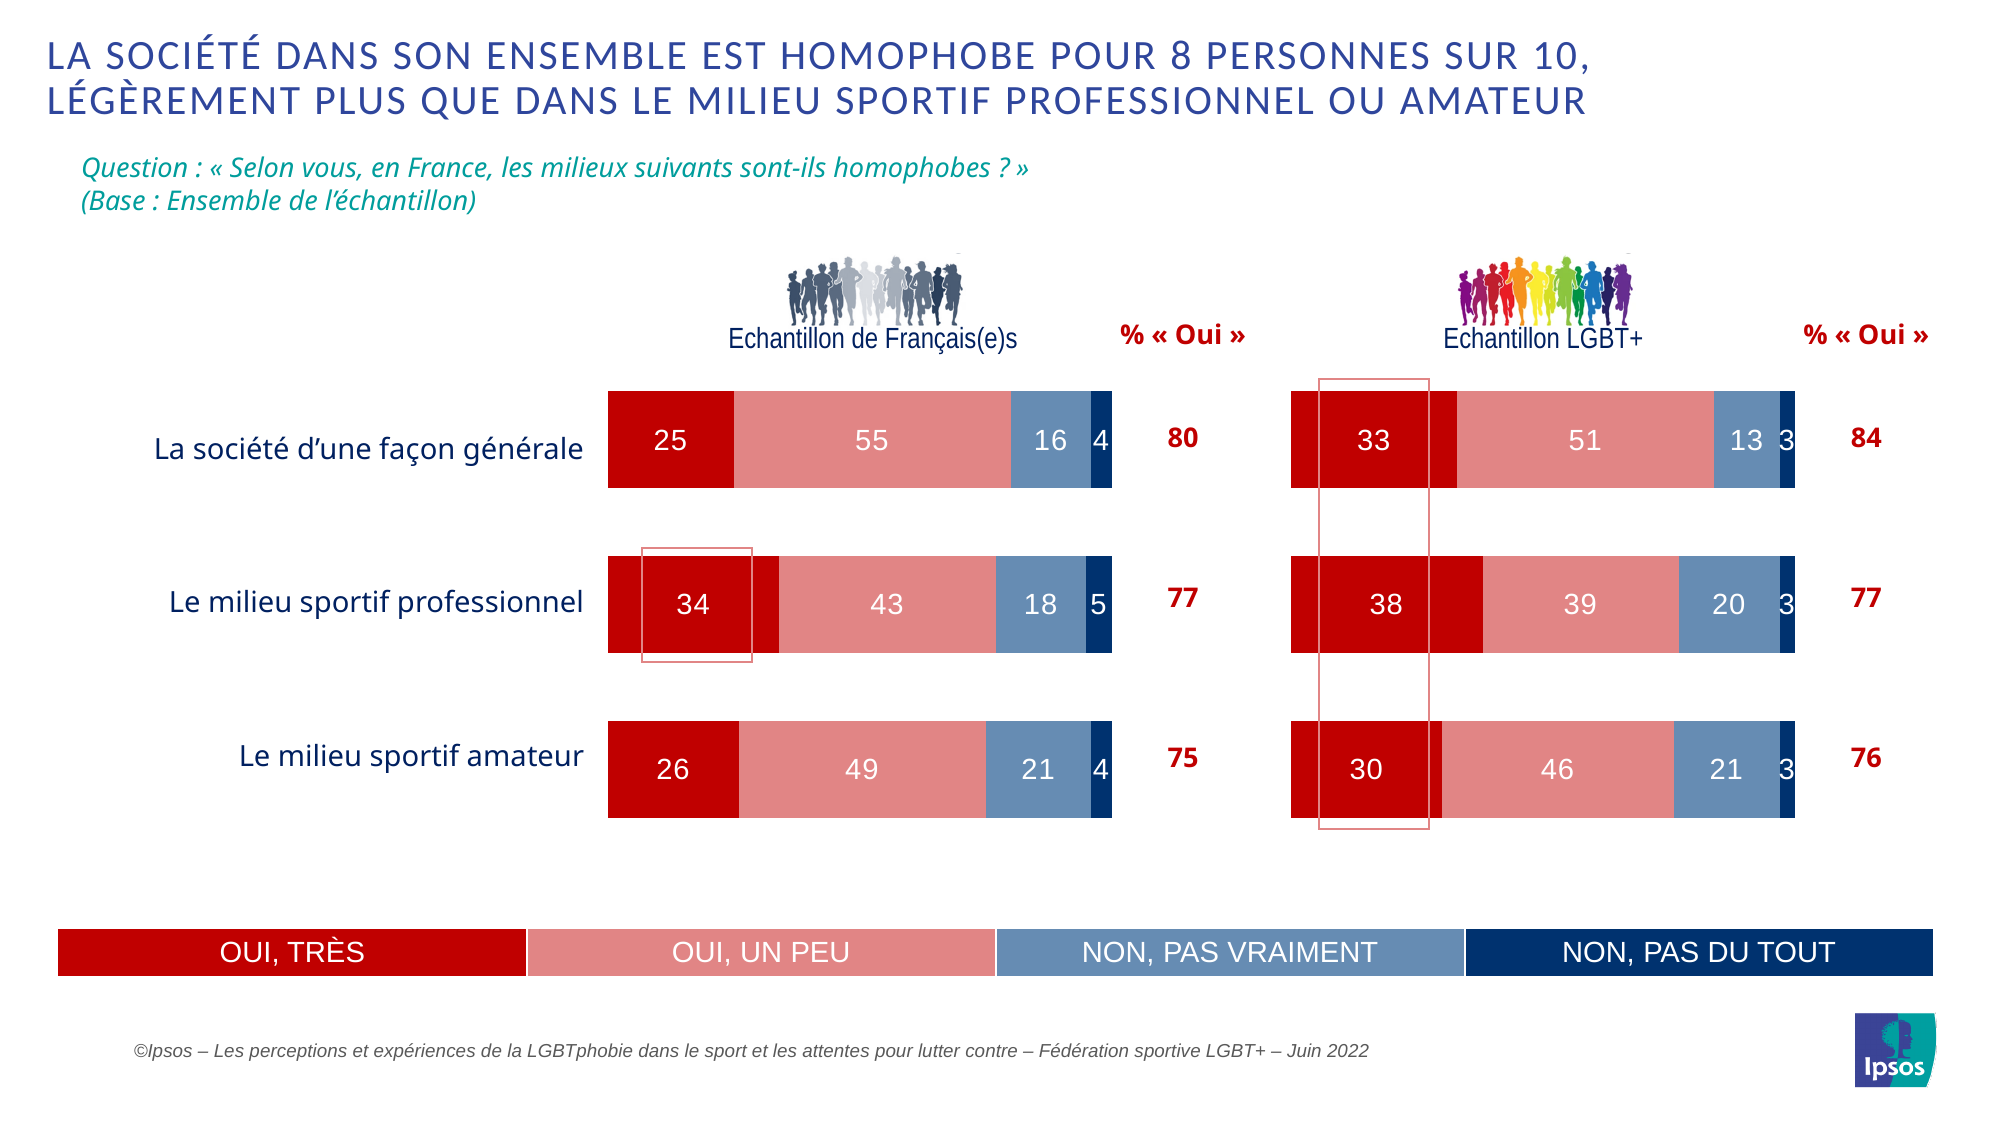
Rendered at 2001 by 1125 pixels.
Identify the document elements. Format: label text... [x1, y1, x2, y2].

table_header Oui, très [58, 929, 526, 976]
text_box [1382, 253, 1705, 363]
table_cell 77 [1127, 511, 1261, 683]
table_header % « Oui » [1106, 305, 1261, 363]
table_header Non, pas vraiment [997, 929, 1464, 976]
table_header La société d’une façon générale [73, 370, 585, 524]
table_cell 76 [1811, 683, 1944, 831]
table_cell 75 [1127, 683, 1261, 831]
table_cell 84 [1811, 363, 1944, 511]
table_cell 77 [1811, 511, 1944, 683]
table_header Oui, un peu [528, 929, 995, 976]
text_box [711, 253, 1035, 363]
text_box La société dans son ensemble est homophobe pour 8 personnes sur 10, légèrement plus que dans le milieu sportif professionnel ou amateur [34, 26, 1977, 132]
table_header % « Oui » [1789, 305, 1944, 363]
table_cell Le milieu sportif amateur [73, 677, 585, 831]
chart [1289, 357, 1811, 859]
picture [1854, 1012, 1937, 1088]
text_box Question : « Selon vous, en France, les milieux suivants sont-ils homophobes ? » (Base : Ensemble de l’échantillon) [66, 143, 1934, 223]
table_cell Le milieu sportif professionnel [73, 524, 585, 677]
chart [606, 357, 1127, 859]
table_header Non, pas du tout [1466, 929, 1933, 976]
table_cell 80 [1127, 363, 1261, 511]
